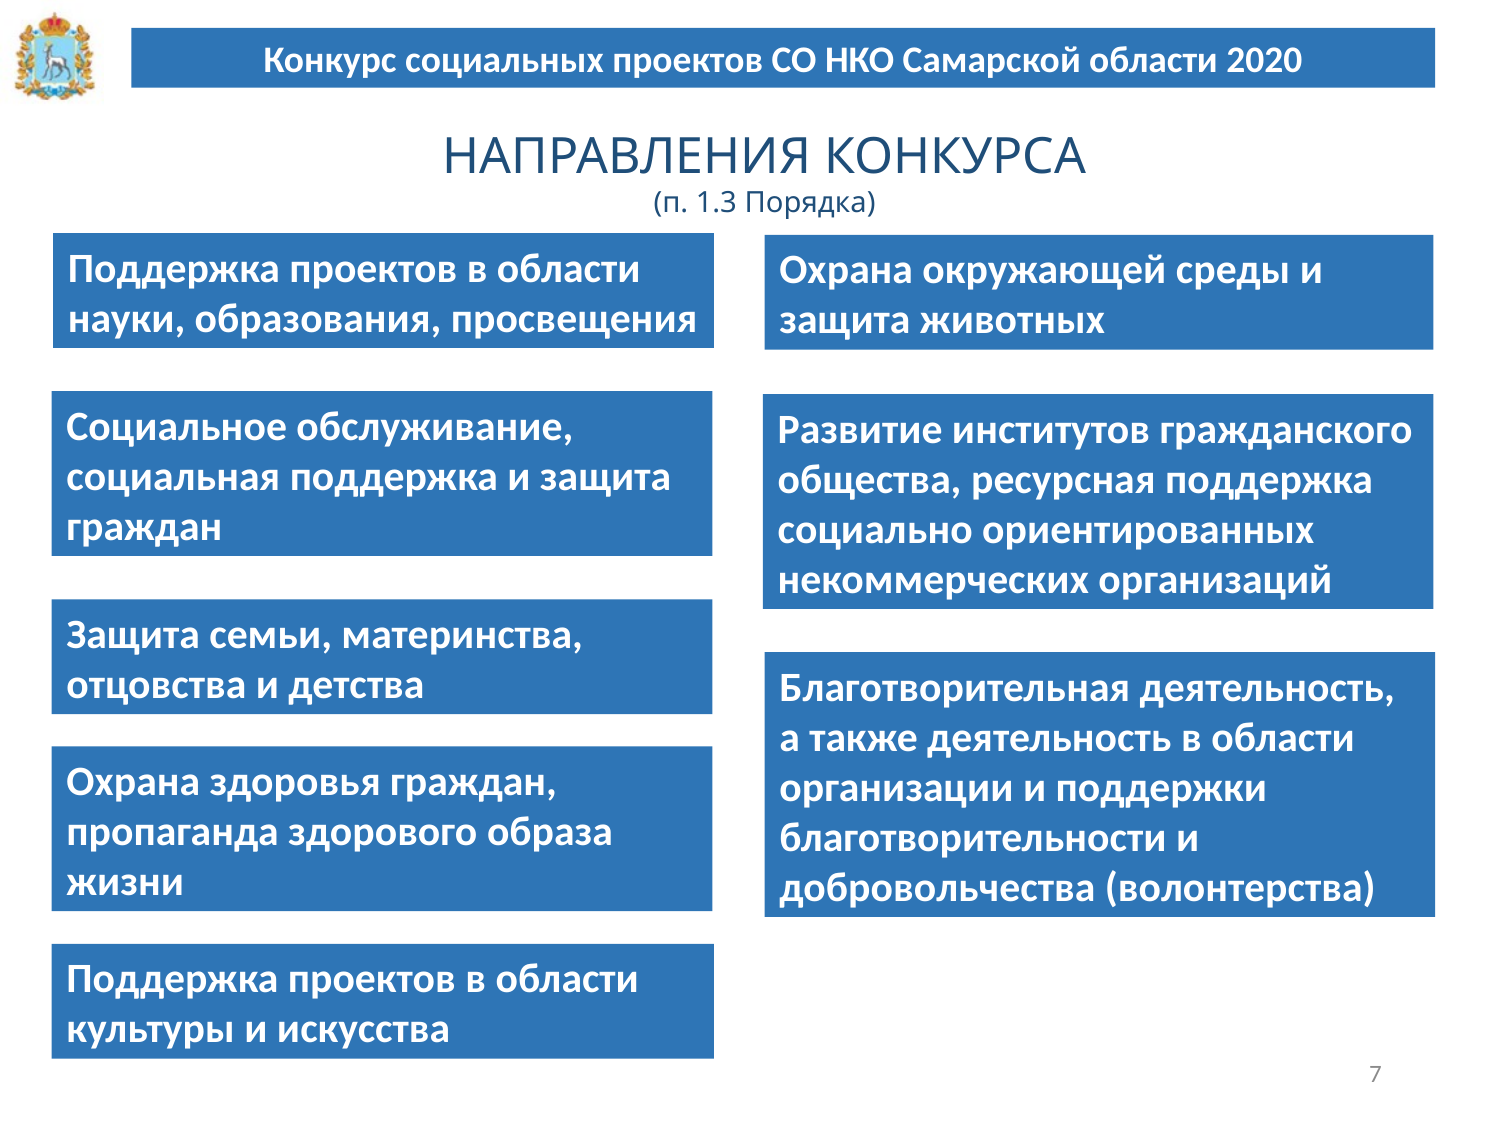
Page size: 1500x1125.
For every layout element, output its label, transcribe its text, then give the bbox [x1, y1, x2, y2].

slide_number 7 [1059, 1042, 1397, 1103]
text_box Охрана окружающей среды и защита животных [764, 234, 1434, 350]
text_box Защита семьи, материнства, отцовства и детства [51, 599, 713, 715]
text_box Развитие институтов гражданского общества, ресурсная поддержка социально ориентированных некоммерческих организаций [762, 394, 1434, 609]
text_box Поддержка проектов в области науки, образования, просвещения [53, 233, 714, 348]
text_box Поддержка проектов в области культуры и искусства [51, 943, 714, 1059]
text_box Охрана здоровья граждан, пропаганда здорового образа жизни [51, 746, 713, 912]
text_box Благотворительная деятельность, а также деятельность в области организации и поддержки благотворительности и добровольчества (волонтерства) [764, 652, 1436, 917]
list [0, 0, 104, 117]
text_box Конкурс социальных проектов СО НКО Самарской области 2020 [131, 27, 1436, 88]
text_box Социальное обслуживание, социальная поддержка и защита граждан [51, 391, 713, 556]
text_box НАПРАВЛЕНИЯ КОНКУРСА (п. 1.3 Порядка) [428, 116, 1102, 226]
